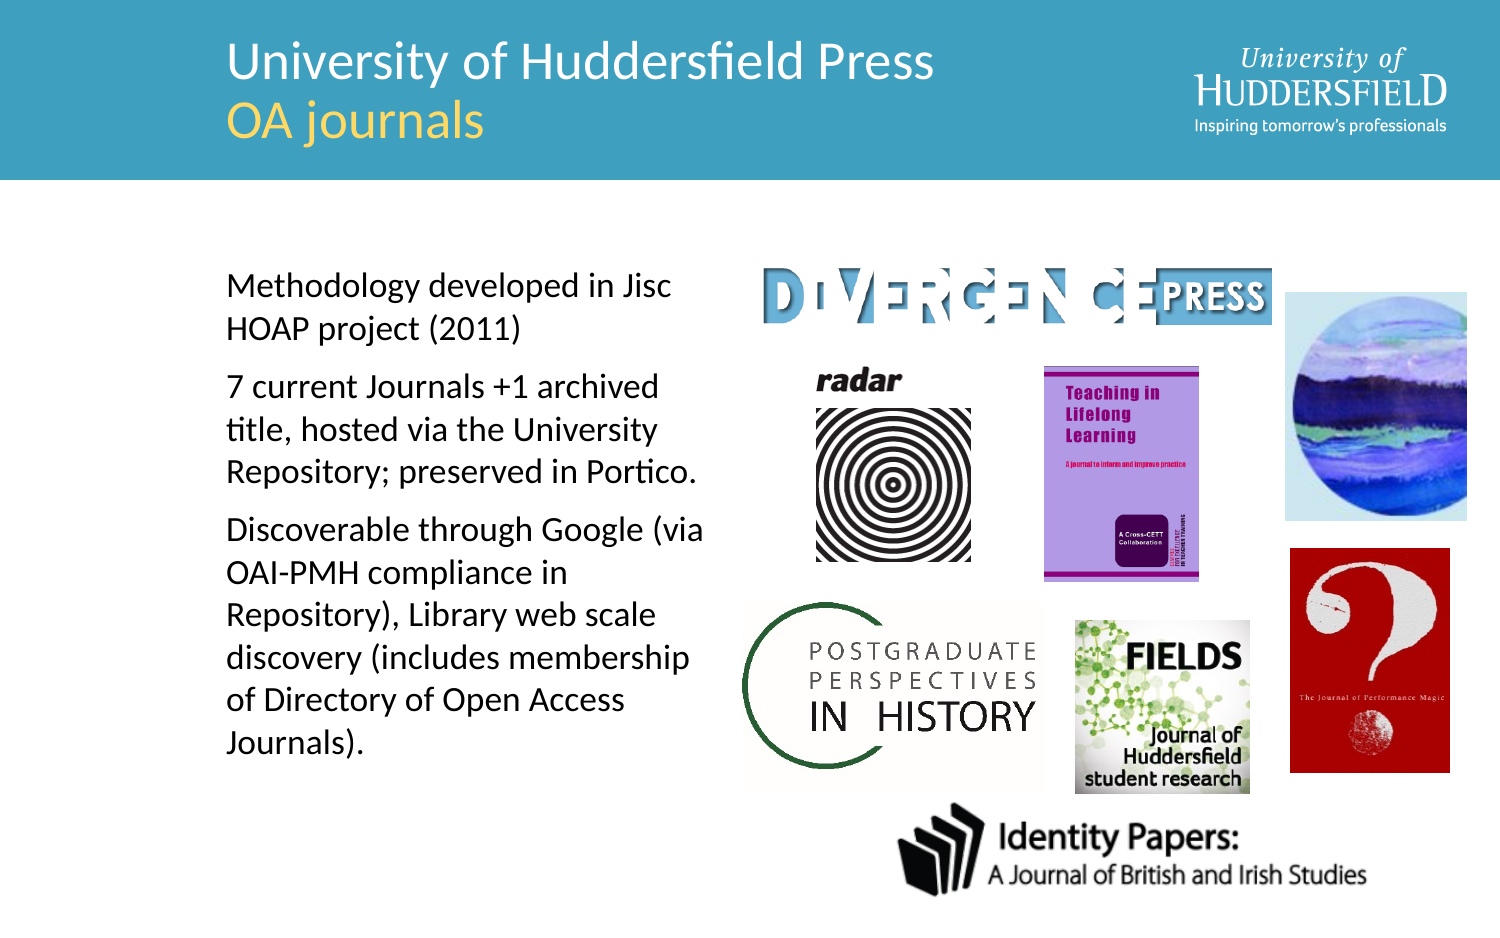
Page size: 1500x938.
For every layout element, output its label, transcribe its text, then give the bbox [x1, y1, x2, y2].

picture [1191, 46, 1448, 136]
picture [816, 362, 971, 568]
text_box [0, 0, 1500, 181]
title University of Huddersfield Press OA journals [210, 23, 1091, 160]
picture [1285, 292, 1467, 521]
list Methodology developed in Jisc HOAP project (2011) 7 current Journals +1 archived title, hosted via the University Repository; preserved in Portico. Discoverable through Google (via OAI-PMH compliance in Repository), Library web scale discovery (includes membership of Directory of Open Access Journals). [210, 255, 743, 862]
picture [1075, 620, 1250, 794]
picture [759, 264, 1274, 328]
picture [893, 800, 1372, 899]
picture [742, 602, 1045, 794]
picture [1290, 548, 1450, 773]
picture [1044, 366, 1199, 582]
